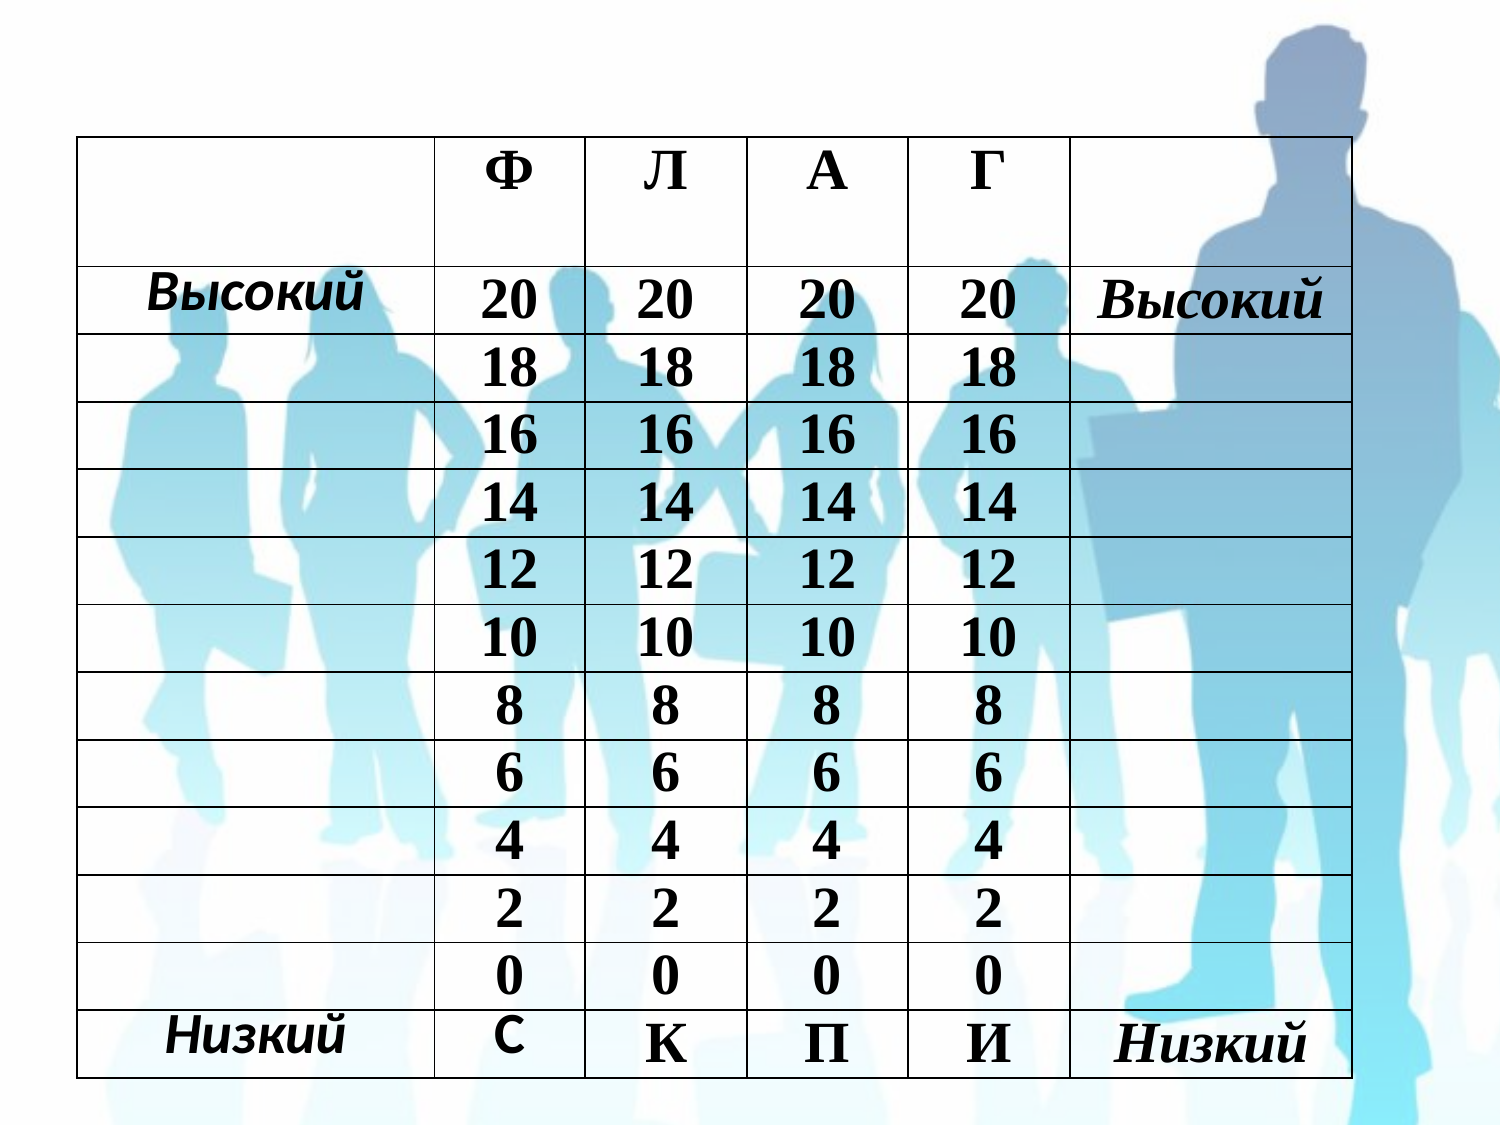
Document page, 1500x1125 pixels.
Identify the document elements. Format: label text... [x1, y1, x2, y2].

table_cell [1071, 403, 1351, 468]
table_cell [78, 943, 434, 1009]
table_cell 18 [748, 335, 907, 401]
table_cell 16 [435, 403, 584, 468]
table_cell [1071, 605, 1351, 671]
table_cell 4 [909, 808, 1069, 874]
table_cell 6 [435, 741, 584, 806]
table_cell Высокий [1071, 267, 1351, 333]
table_cell Низкий [78, 1011, 434, 1077]
table_cell 2 [586, 876, 746, 942]
table_header Л [586, 138, 746, 266]
table_cell 2 [748, 876, 907, 942]
table_cell 6 [586, 741, 746, 806]
table_cell 8 [909, 673, 1069, 739]
table_header [1071, 138, 1351, 266]
table_cell [1071, 538, 1351, 604]
table_cell 4 [586, 808, 746, 874]
table_cell Высокий [78, 267, 434, 333]
table_cell [78, 673, 434, 739]
table_cell С [435, 1011, 584, 1077]
table_cell [1071, 876, 1351, 942]
table_cell [78, 741, 434, 806]
table_cell И [909, 1011, 1069, 1077]
table_cell [78, 808, 434, 874]
table_cell 20 [748, 267, 907, 333]
table_cell 20 [435, 267, 584, 333]
table_cell 6 [909, 741, 1069, 806]
table_cell [78, 403, 434, 468]
table_cell 6 [748, 741, 907, 806]
table_cell 14 [909, 470, 1069, 536]
table_cell [78, 335, 434, 401]
table_cell П [748, 1011, 907, 1077]
table_cell 12 [748, 538, 907, 604]
table_cell 16 [586, 403, 746, 468]
table_cell 12 [909, 538, 1069, 604]
table_cell 2 [909, 876, 1069, 942]
table_cell 12 [586, 538, 746, 604]
table_cell [78, 470, 434, 536]
table_cell 10 [586, 605, 746, 671]
table_cell 20 [909, 267, 1069, 333]
table_header А [748, 138, 907, 266]
table_cell 20 [586, 267, 746, 333]
table_cell [1071, 808, 1351, 874]
table_cell 0 [435, 943, 584, 1009]
table_header Г [909, 138, 1069, 266]
table_cell [78, 538, 434, 604]
table_cell 0 [586, 943, 746, 1009]
table_cell 14 [435, 470, 584, 536]
table_cell 0 [748, 943, 907, 1009]
table_cell [78, 876, 434, 942]
table_cell 0 [909, 943, 1069, 1009]
table_cell Низкий [1071, 1011, 1351, 1077]
table_cell 4 [748, 808, 907, 874]
table_cell 8 [748, 673, 907, 739]
table_cell 16 [748, 403, 907, 468]
table_cell 8 [435, 673, 584, 739]
table_cell 18 [909, 335, 1069, 401]
table_cell [1071, 470, 1351, 536]
table_cell 18 [586, 335, 746, 401]
table_cell К [586, 1011, 746, 1077]
table_cell 2 [435, 876, 584, 942]
table_cell 4 [435, 808, 584, 874]
table_cell 8 [586, 673, 746, 739]
table_cell 10 [435, 605, 584, 671]
table_header Ф [435, 138, 584, 266]
table_cell 14 [586, 470, 746, 536]
table_cell 12 [435, 538, 584, 604]
table_cell 18 [435, 335, 584, 401]
table_header [78, 138, 434, 266]
table_cell [1071, 335, 1351, 401]
table_cell 10 [909, 605, 1069, 671]
table_cell 14 [748, 470, 907, 536]
table_cell [1071, 943, 1351, 1009]
table_cell [1071, 673, 1351, 739]
table_cell 16 [909, 403, 1069, 468]
table_cell 10 [748, 605, 907, 671]
table_cell [78, 605, 434, 671]
table_cell [1071, 741, 1351, 806]
